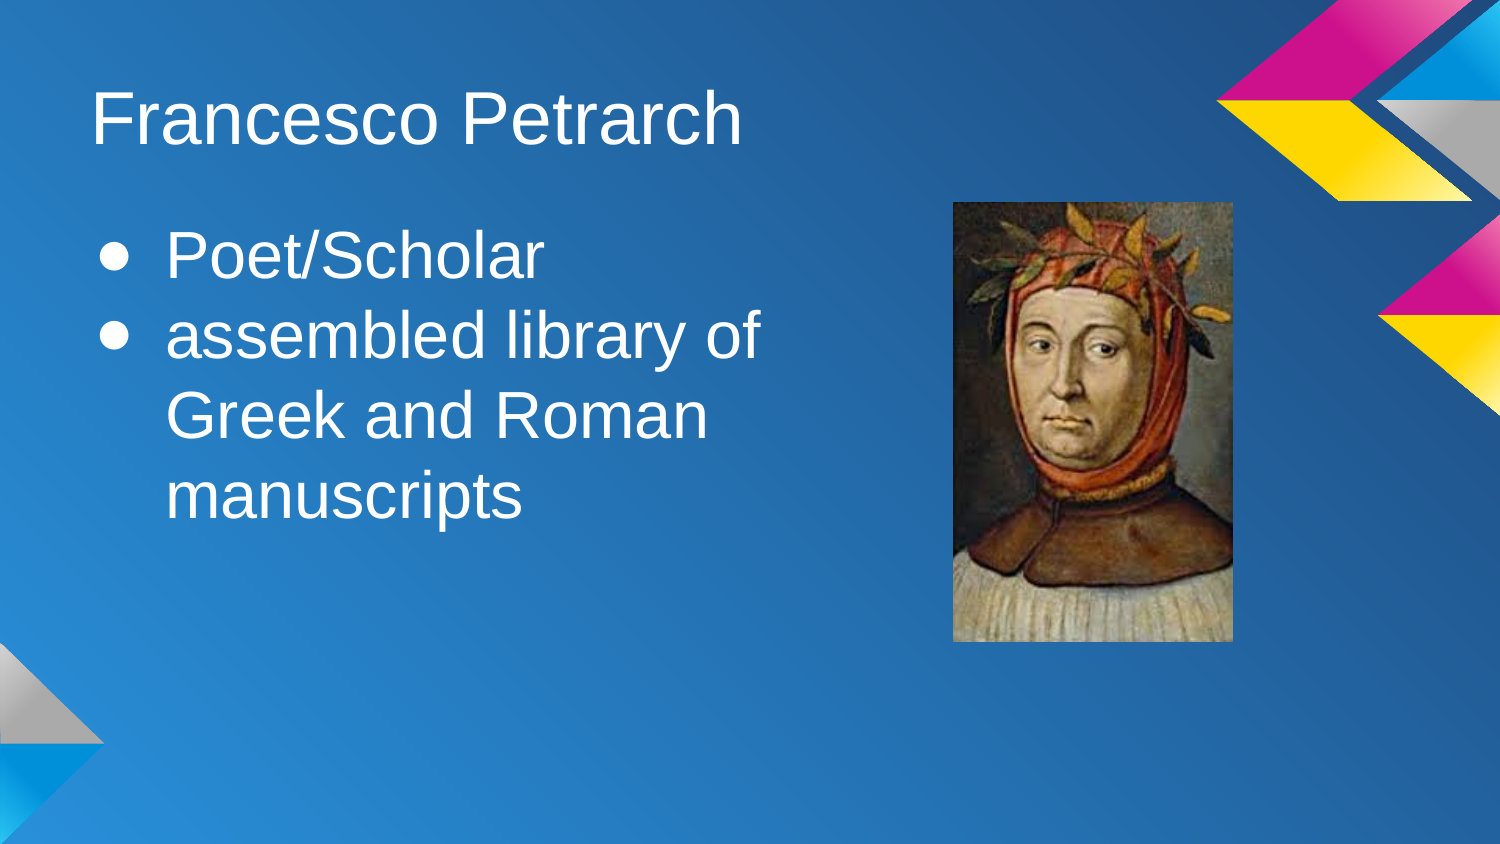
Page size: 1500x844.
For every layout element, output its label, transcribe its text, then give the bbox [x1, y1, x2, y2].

title Francesco Petrarch [75, 33, 1204, 175]
picture [953, 202, 1234, 642]
list Poet/Scholar assembled library of Greek and Roman manuscripts [75, 196, 933, 755]
